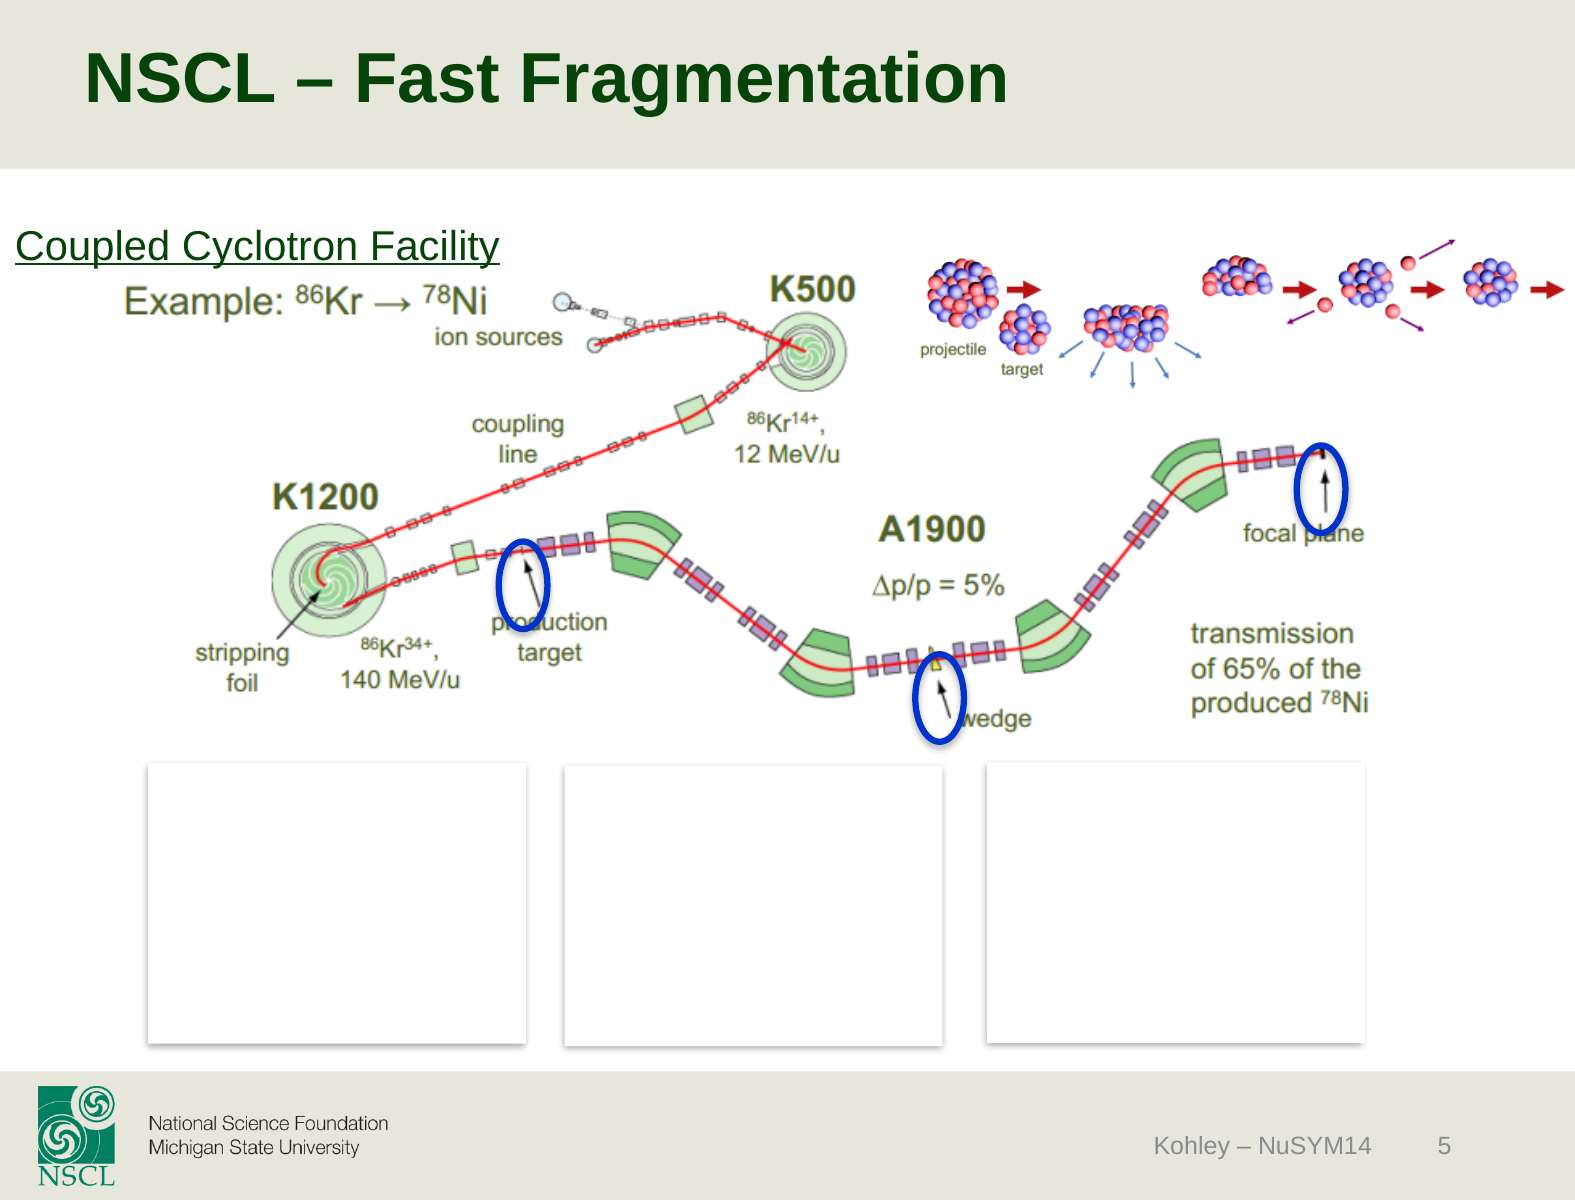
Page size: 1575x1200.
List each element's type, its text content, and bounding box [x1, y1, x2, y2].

text_box Coupled Cyclotron Facility [0, 211, 1444, 276]
slide_number 5 [1387, 1112, 1467, 1176]
title NSCL – Fast Fragmentation [74, 37, 1501, 123]
picture [0, 0, 1575, 1200]
footer Kohley – NuSYM14 [855, 1112, 1387, 1176]
